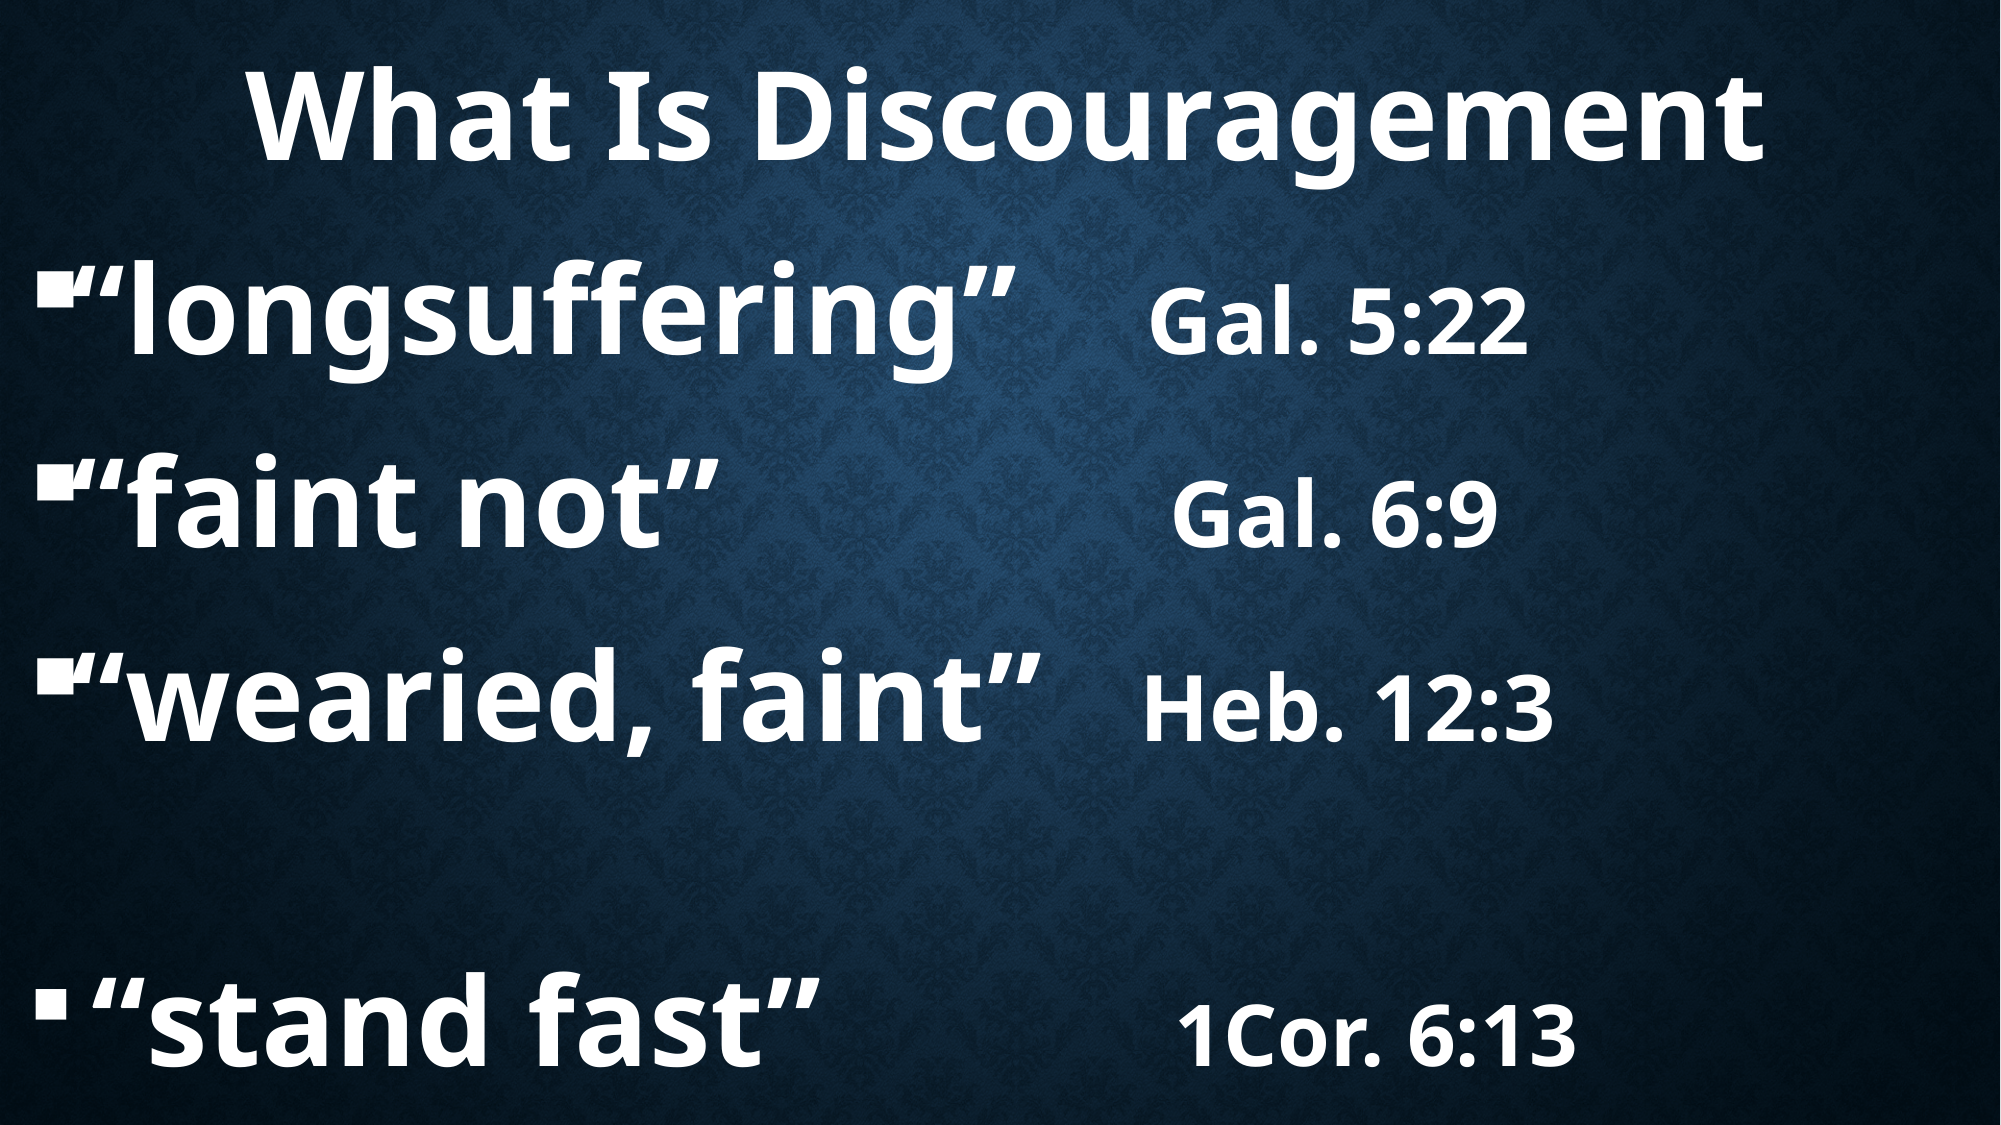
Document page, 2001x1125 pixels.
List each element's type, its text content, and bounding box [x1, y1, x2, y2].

list What Is Discouragement “longsuffering” Gal. 5:22 “faint not” Gal. 6:9 “wearied, faint” Heb. 12:3 “stand fast” 1Cor. 6:13 [12, 0, 2000, 1125]
